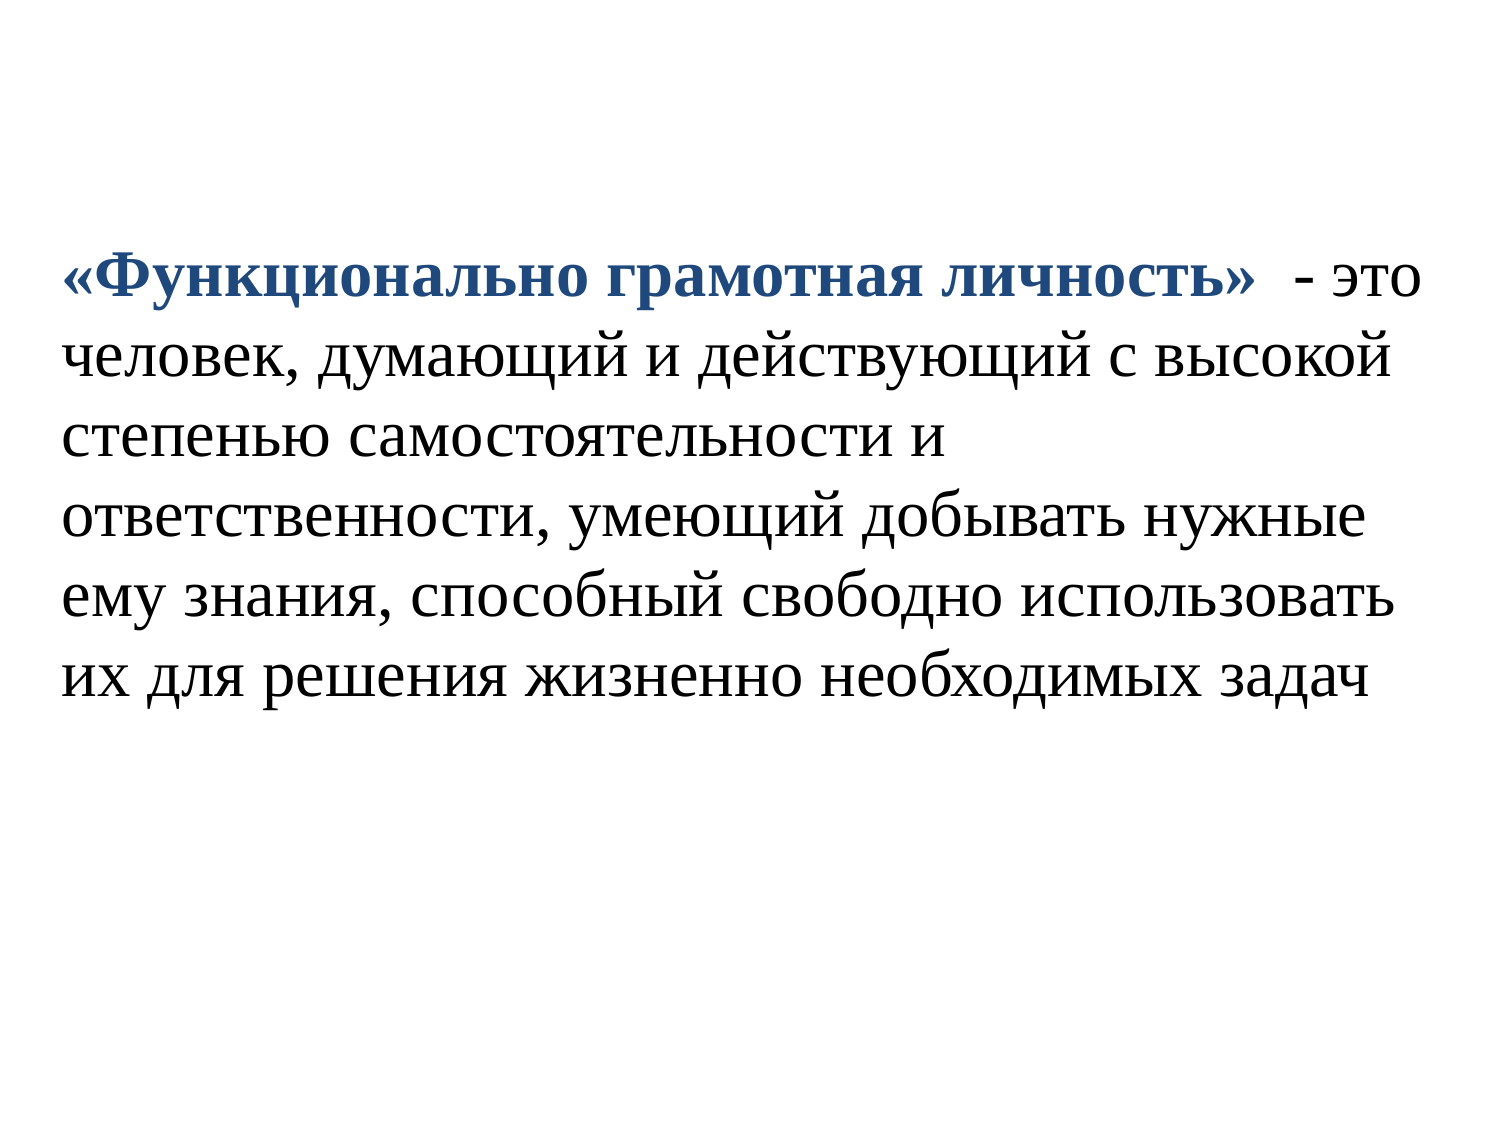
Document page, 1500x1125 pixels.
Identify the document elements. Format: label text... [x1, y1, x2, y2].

text_box «Функционально грамотная личность» - это человек, думающий и действующий с высокой степенью самостоятельности и ответственности, умеющий добывать нужные ему знания, способный свободно использовать их для решения жизненно необходимых задач [46, 222, 1465, 718]
